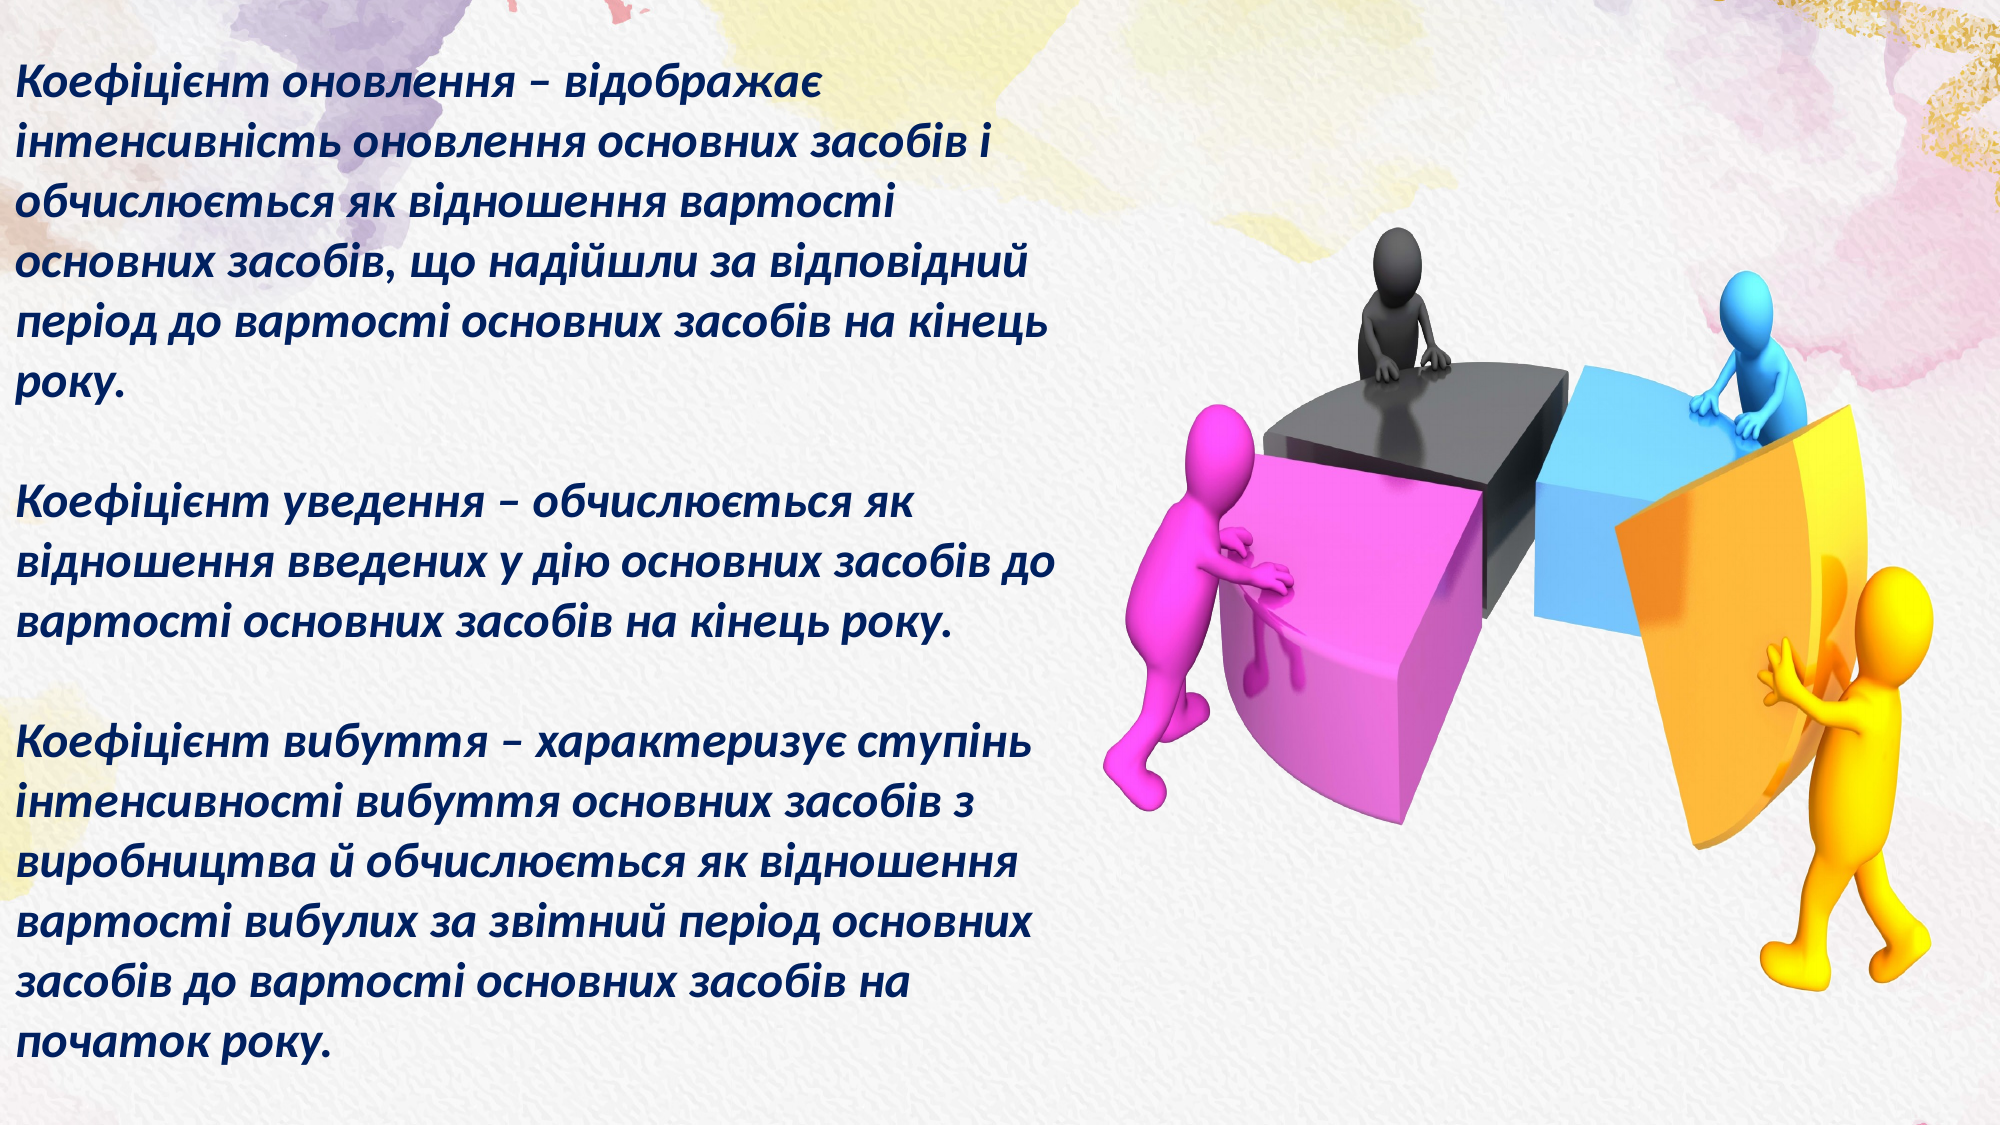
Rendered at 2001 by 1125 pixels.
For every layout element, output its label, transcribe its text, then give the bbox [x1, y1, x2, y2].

text_box Коефіцієнт оновлення – відображає інтенсивність оновлення основних засобів і обчислюється як відношення вартості основних засобів, що надійшли за відповідний період до вартості основних засобів на кінець року. Коефіцієнт уведення – обчислюється як відношення введених у дію основних засобів до вартості основних засобів на кінець року. Коефіцієнт вибуття – характеризує ступінь інтенсивності вибуття основних засобів з виробництва й обчислюється як відношення вартості вибулих за звітний період основних засобів до вартості основних засобів на початок року. [0, 40, 1121, 1075]
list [1058, 58, 1962, 1060]
picture [0, 0, 2000, 1125]
